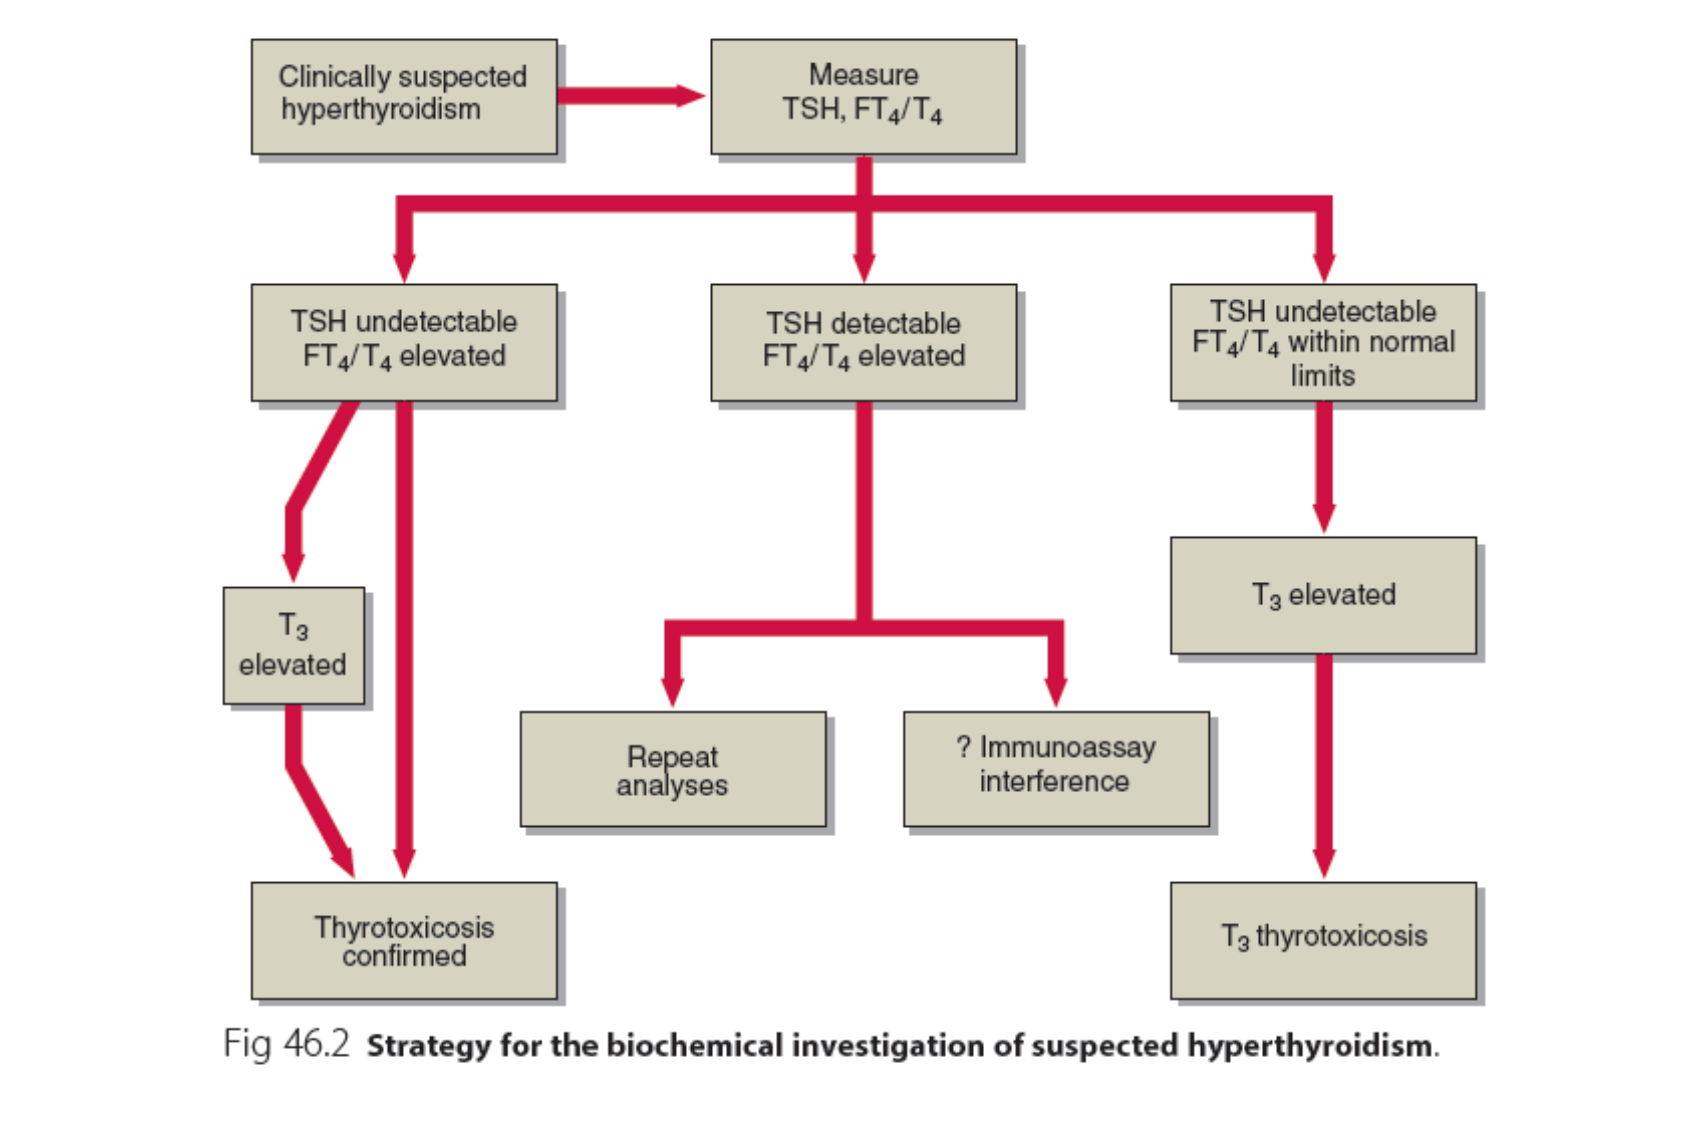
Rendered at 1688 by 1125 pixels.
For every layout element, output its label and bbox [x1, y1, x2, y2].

picture [141, 0, 1544, 1125]
